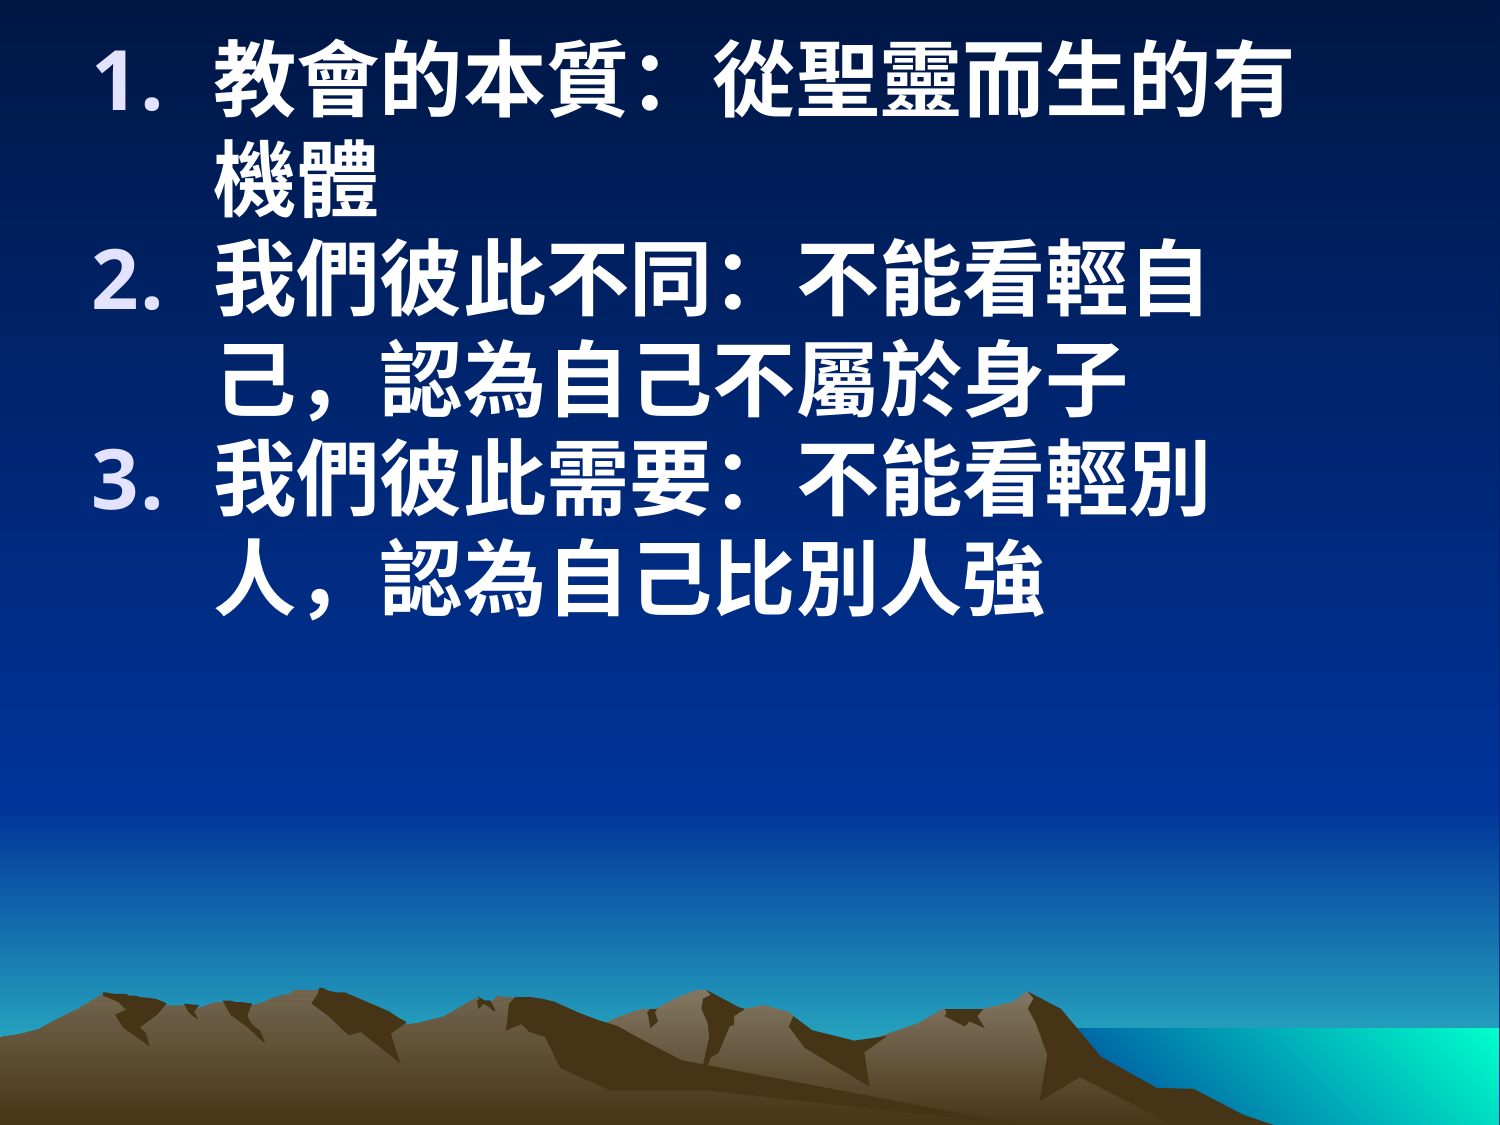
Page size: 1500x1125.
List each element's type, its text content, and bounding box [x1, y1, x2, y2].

subtitle 教會的本質：從聖靈而生的有機體 我們彼此不同：不能看輕自己，認為自己不屬於身子 我們彼此需要：不能看輕別人，認為自己比別人強 [76, 19, 1376, 1000]
